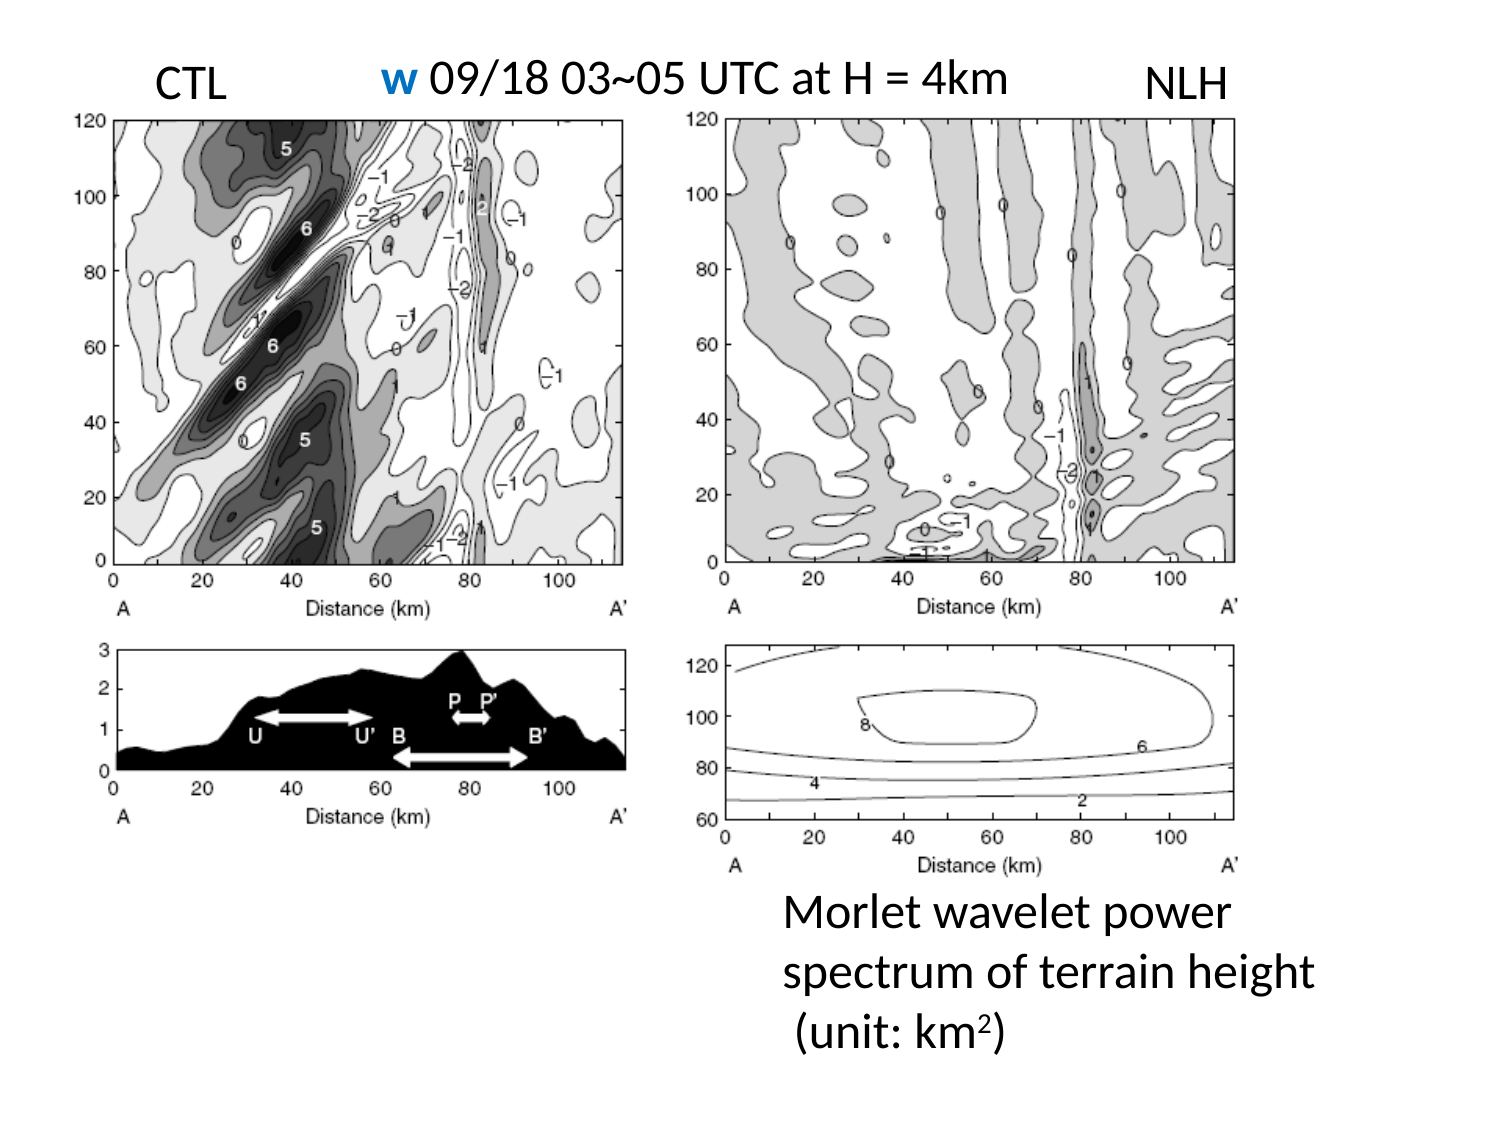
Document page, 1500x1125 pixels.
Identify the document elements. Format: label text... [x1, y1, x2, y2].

text_box CTL [154, 49, 228, 107]
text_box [682, 109, 1239, 622]
text_box Morlet wavelet power spectrum of terrain height (unit: km2) [782, 878, 1317, 1059]
text_box w 09/18 03~05 UTC at H = 4km [380, 44, 1010, 105]
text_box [94, 640, 629, 832]
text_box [71, 108, 628, 625]
picture [682, 640, 1242, 879]
text_box NLH [1144, 49, 1229, 107]
